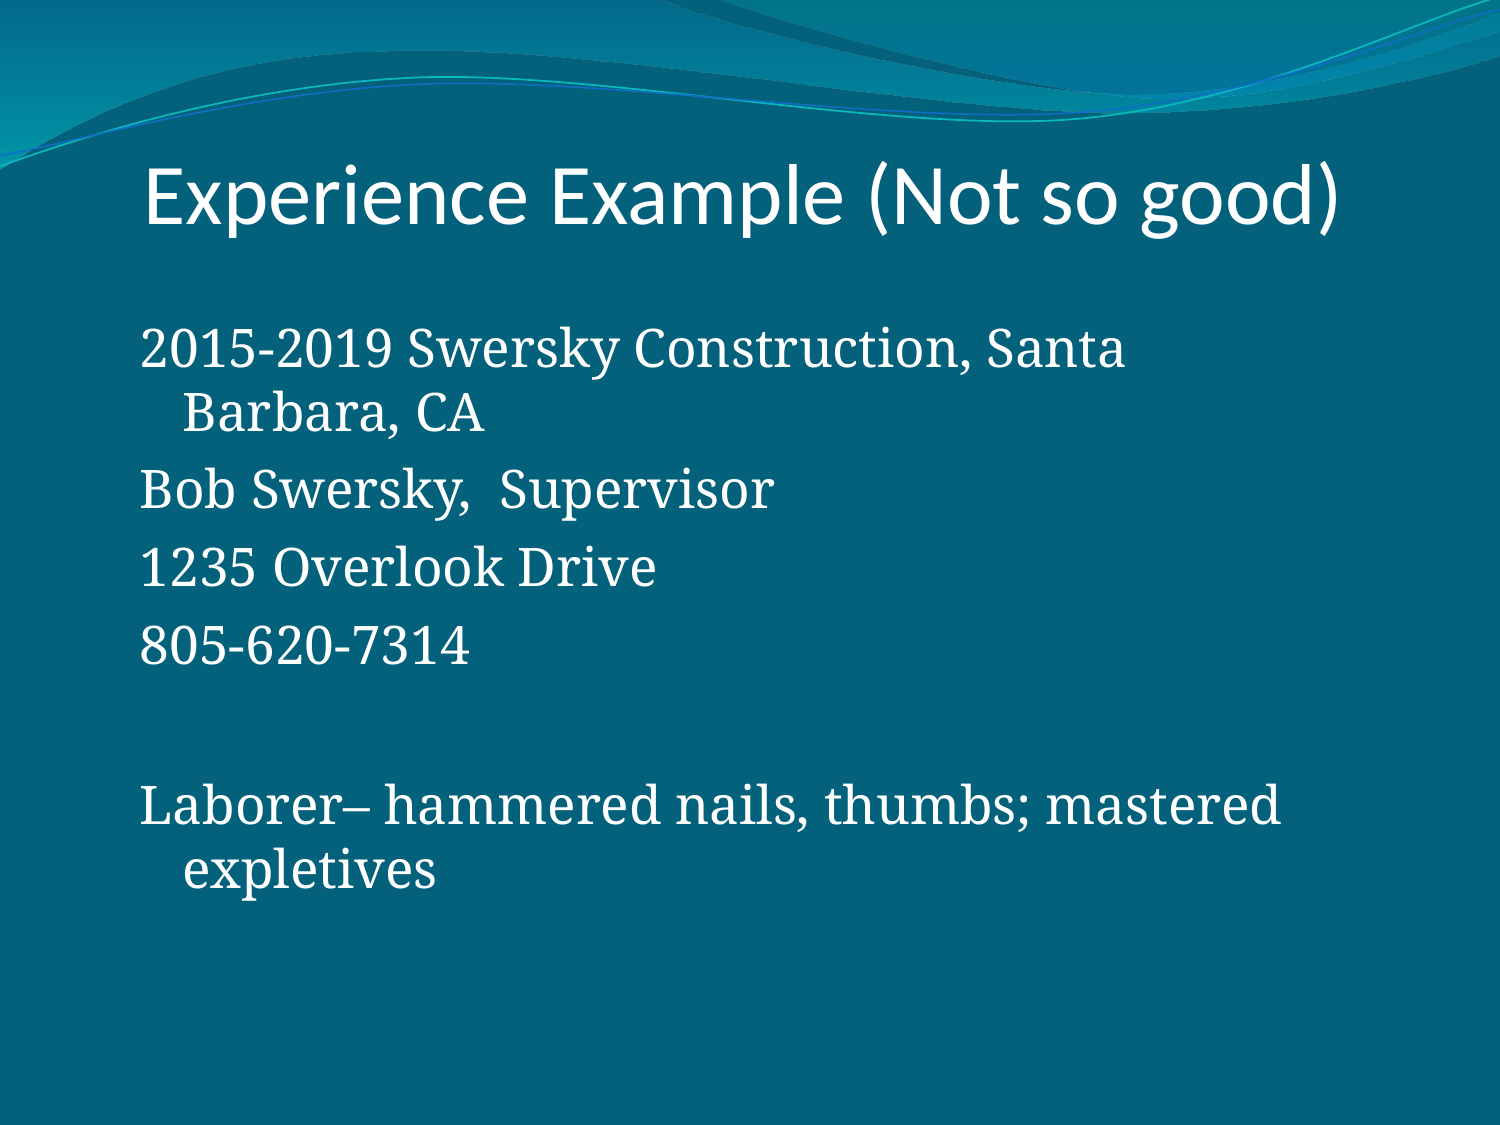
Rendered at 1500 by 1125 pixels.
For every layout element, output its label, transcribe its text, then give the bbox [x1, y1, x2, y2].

list 2015-2019 Swersky Construction, Santa Barbara, CA Bob Swersky, Supervisor 1235 Overlook Drive 805-620-7314 Laborer– hammered nails, thumbs; mastered expletives [124, 306, 1363, 911]
text_box Experience Example (Not so good) [62, 62, 1425, 250]
